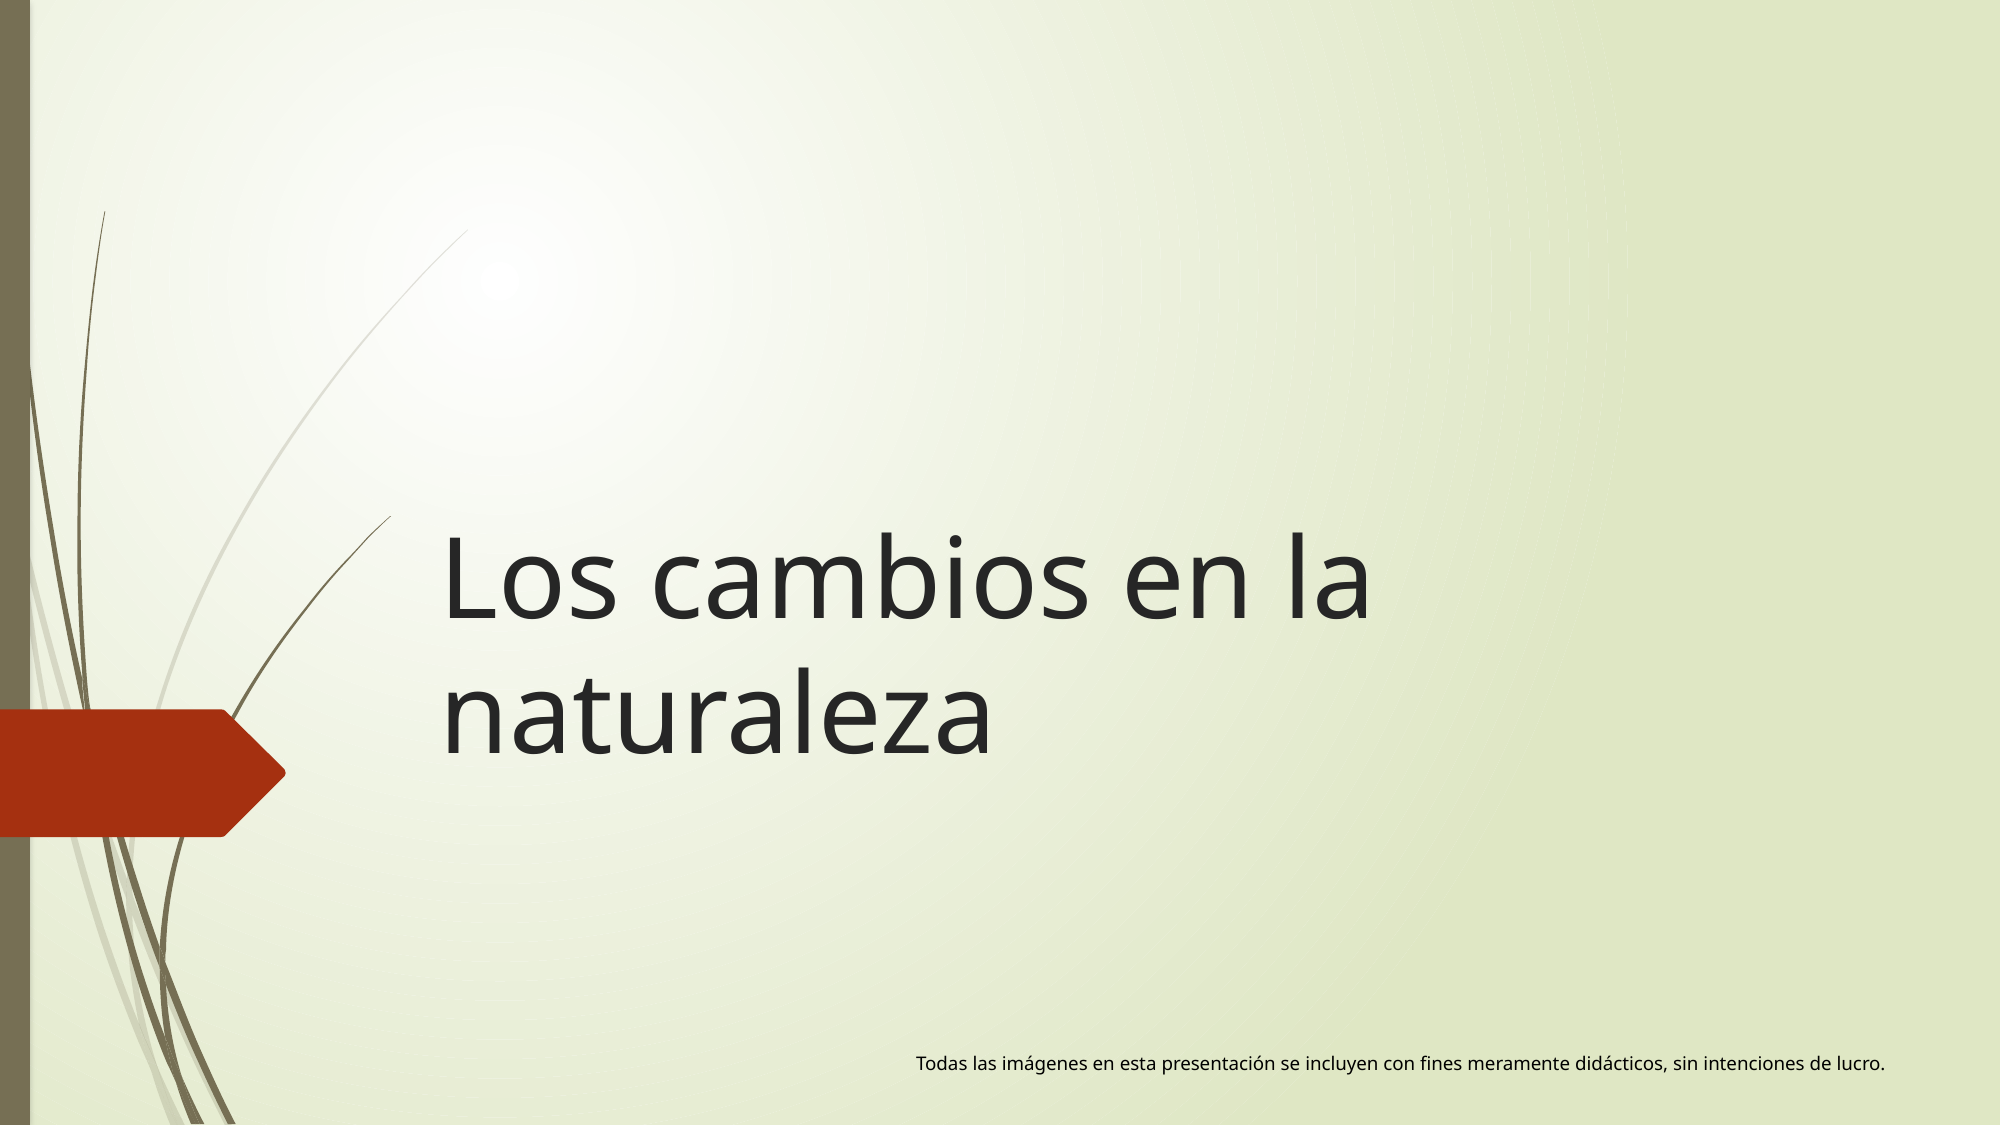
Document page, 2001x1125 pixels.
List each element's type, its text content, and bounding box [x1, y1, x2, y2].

title Los cambios en la naturaleza [424, 412, 1888, 784]
text_box Todas las imágenes en esta presentación se incluyen con fines meramente didácticos, sin intenciones de lucro. [639, 1044, 1899, 1082]
